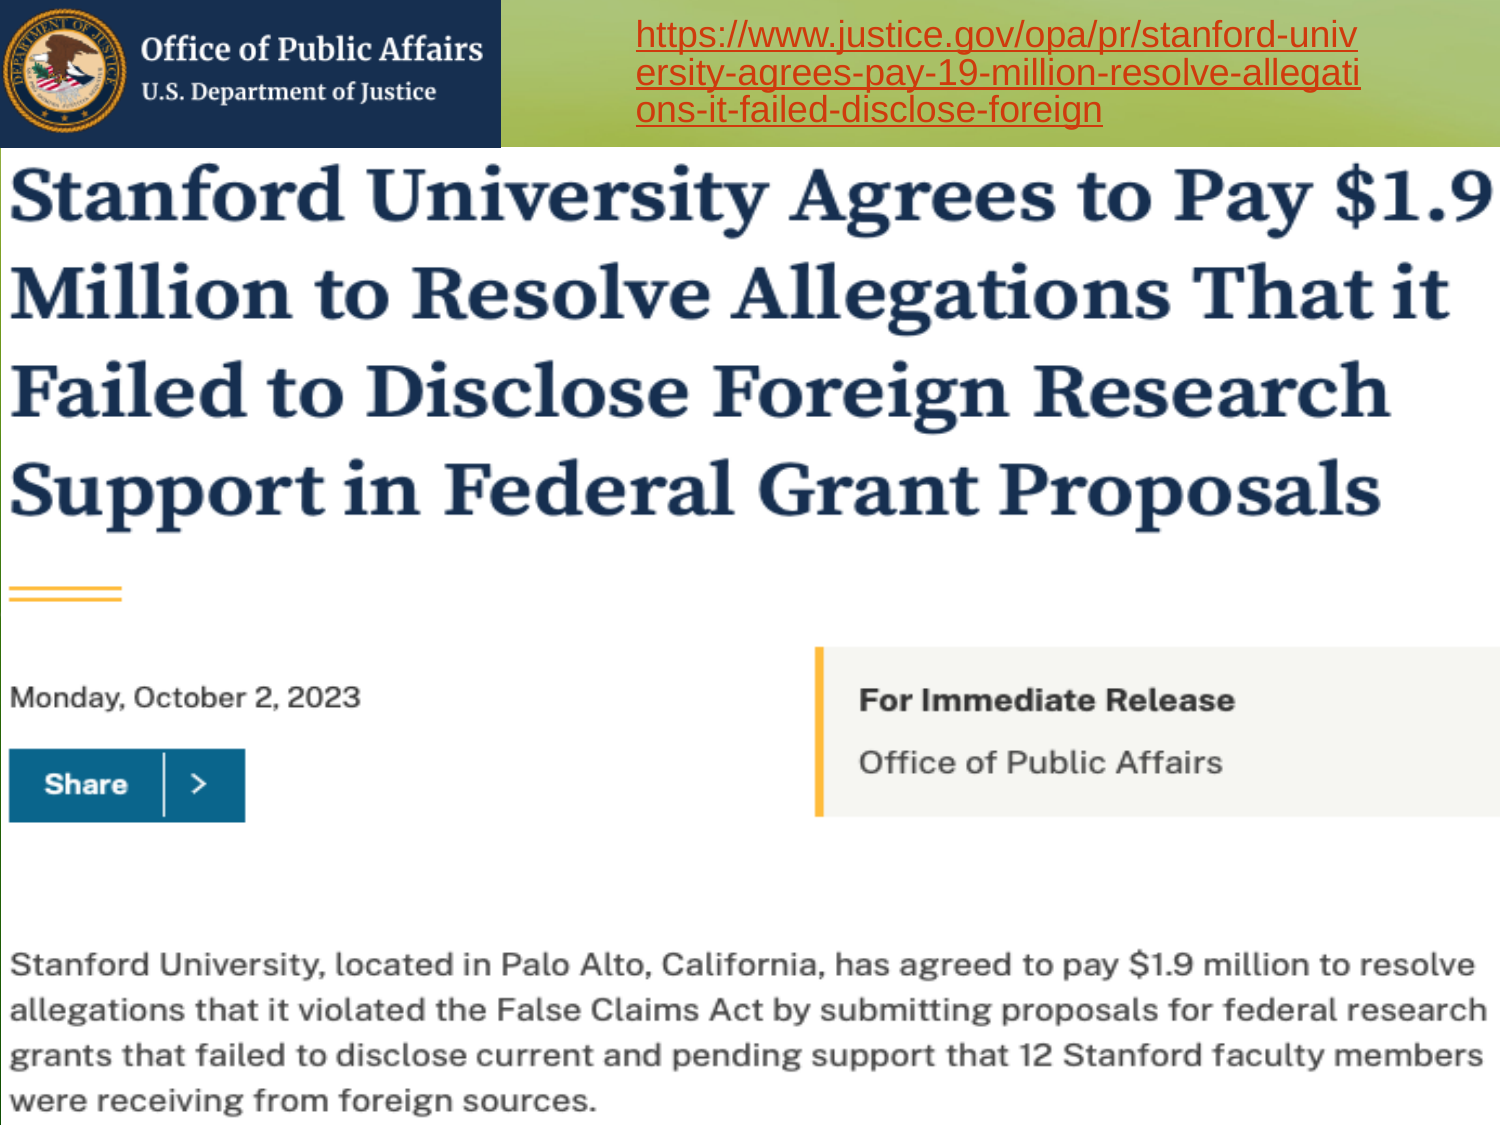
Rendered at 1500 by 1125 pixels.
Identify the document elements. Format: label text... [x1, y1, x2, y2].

text_box https://www.justice.gov/opa/pr/stanford-university-agrees-pay-19-million-resolve-allegations-it-failed-disclose-foreign [620, 3, 1378, 63]
picture [0, 0, 1500, 1125]
